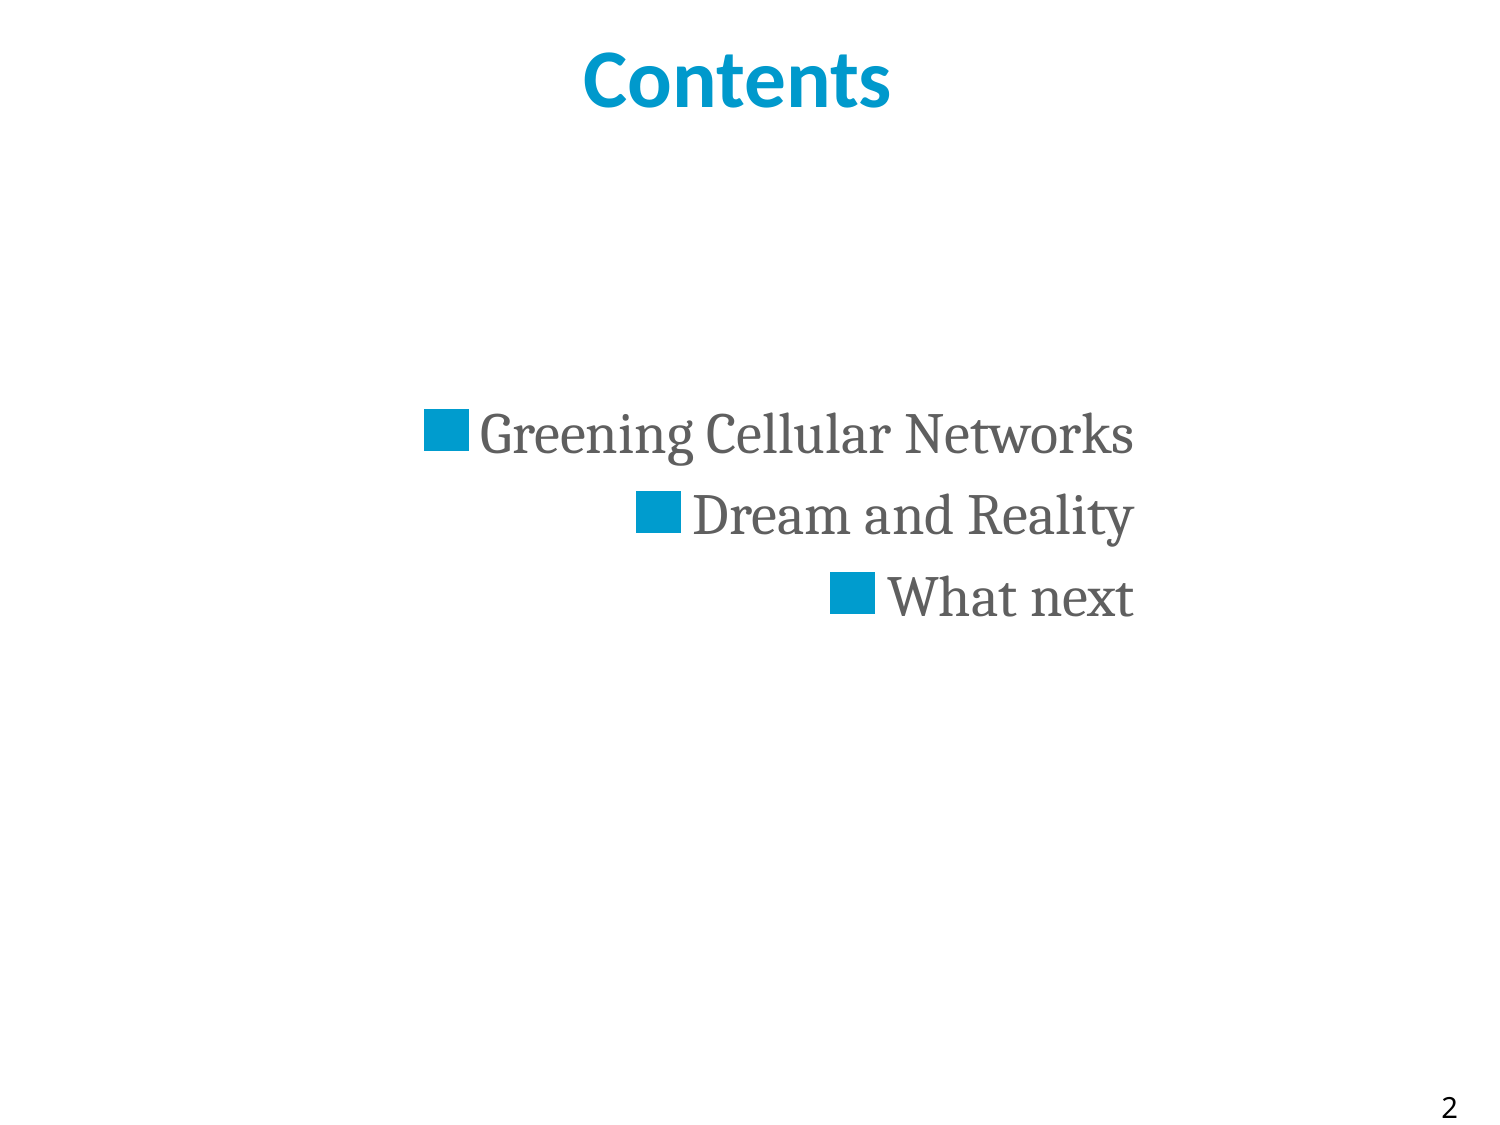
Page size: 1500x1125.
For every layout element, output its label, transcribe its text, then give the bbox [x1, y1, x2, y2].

list Greening Cellular Networks Dream and Reality What next [362, 387, 1151, 1125]
title Contents [17, 0, 1460, 150]
footer 2 [1399, 1082, 1500, 1125]
